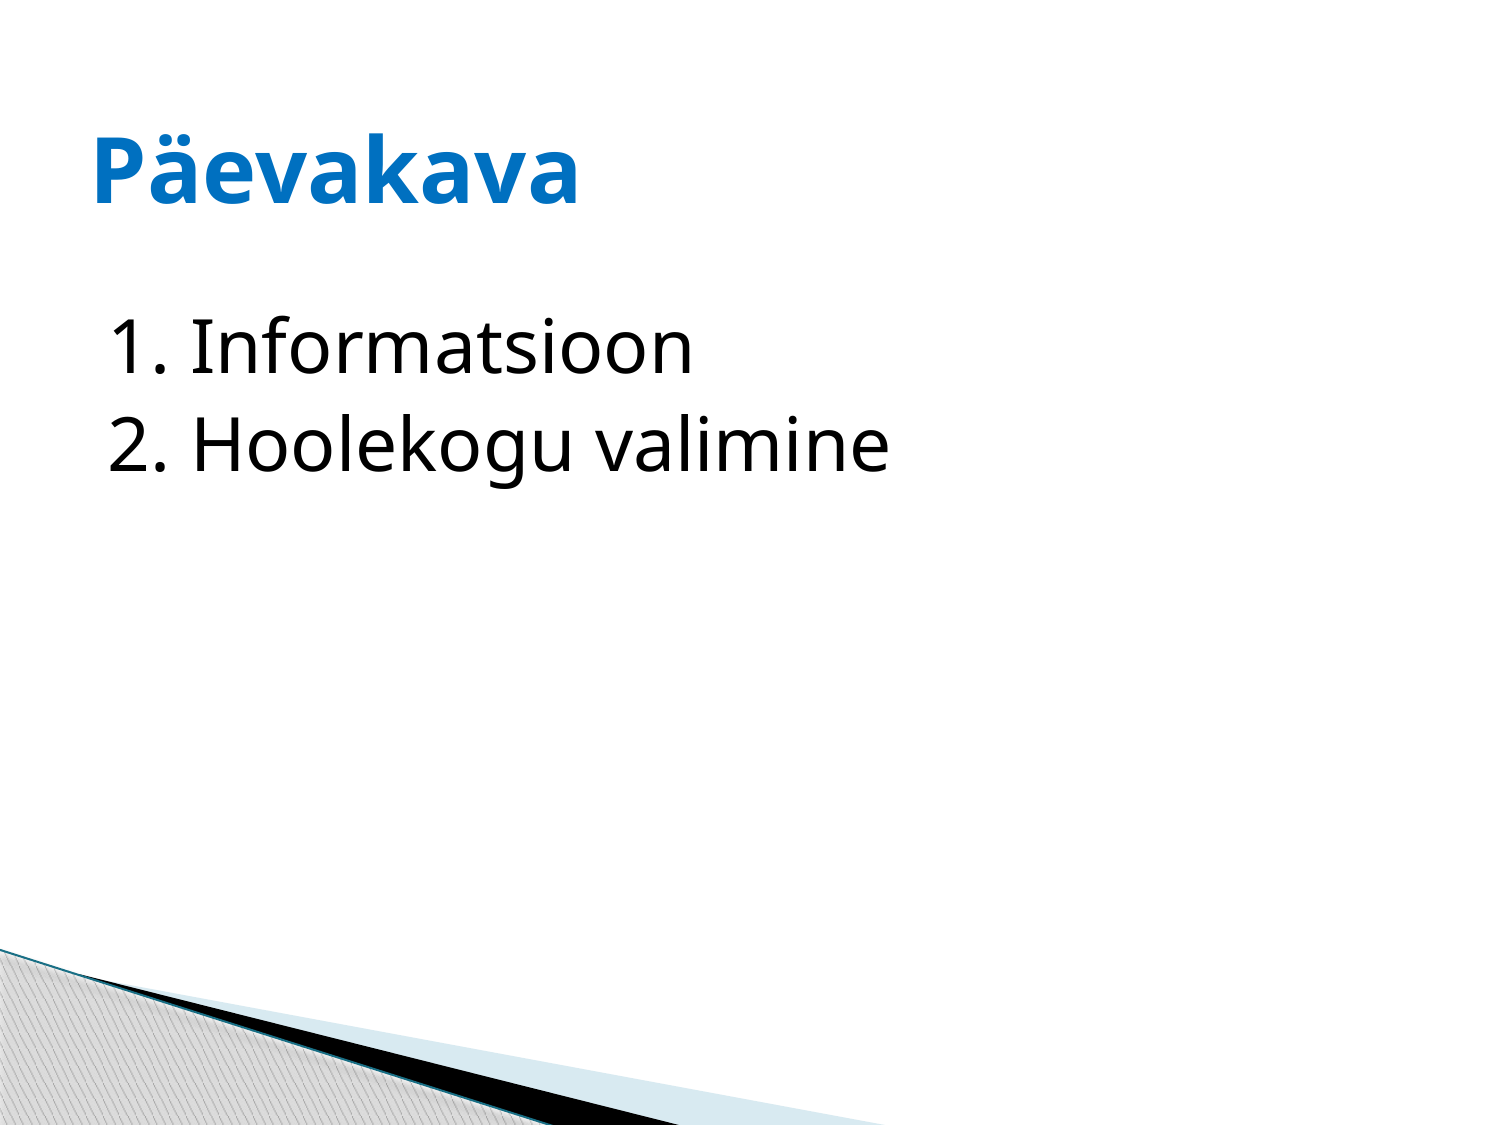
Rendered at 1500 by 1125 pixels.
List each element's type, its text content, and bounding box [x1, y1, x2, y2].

list 1. Informatsioon 2. Hoolekogu valimine [75, 290, 1459, 986]
title Päevakava [75, 101, 1425, 233]
